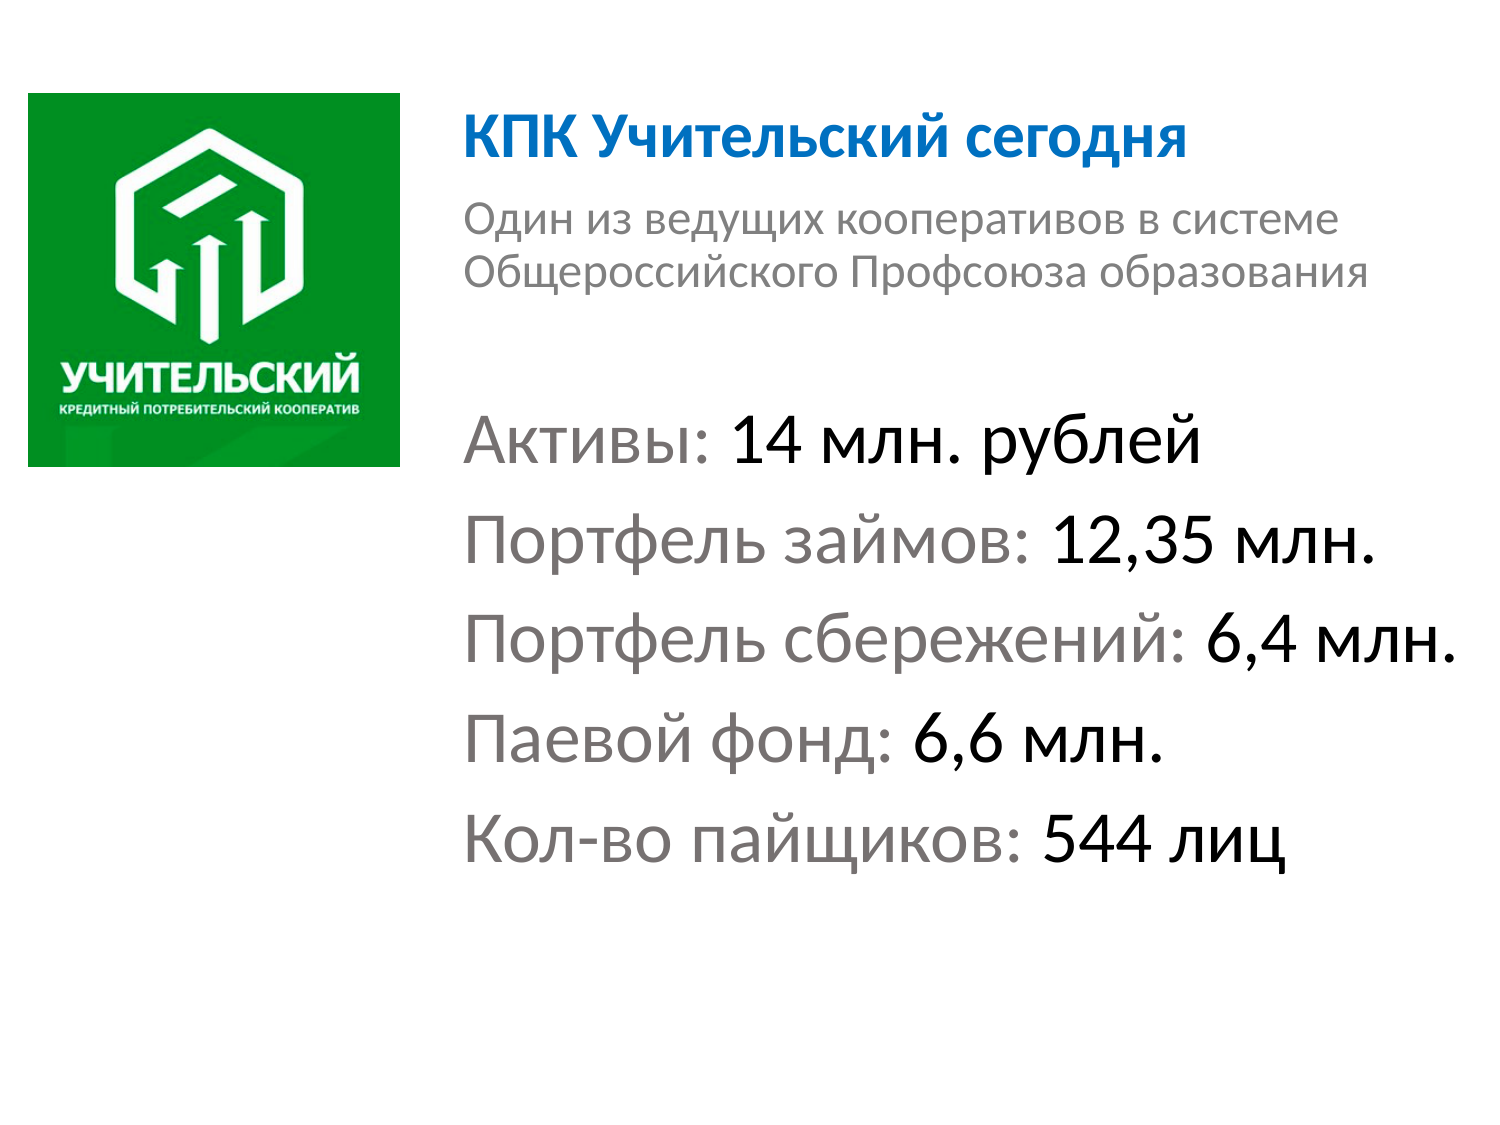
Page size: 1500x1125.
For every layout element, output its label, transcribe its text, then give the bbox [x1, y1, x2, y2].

list КПК Учительский сегодня Один из ведущих кооперативов в системе Общероссийского Профсоюза образования Активы: 14 млн. рублей Портфель займов: 12,35 млн. Портфель сбережений: 6,4 млн. Паевой фонд: 6,6 млн. Кол-во пайщиков: 544 лиц [448, 93, 1487, 959]
picture [28, 93, 400, 467]
